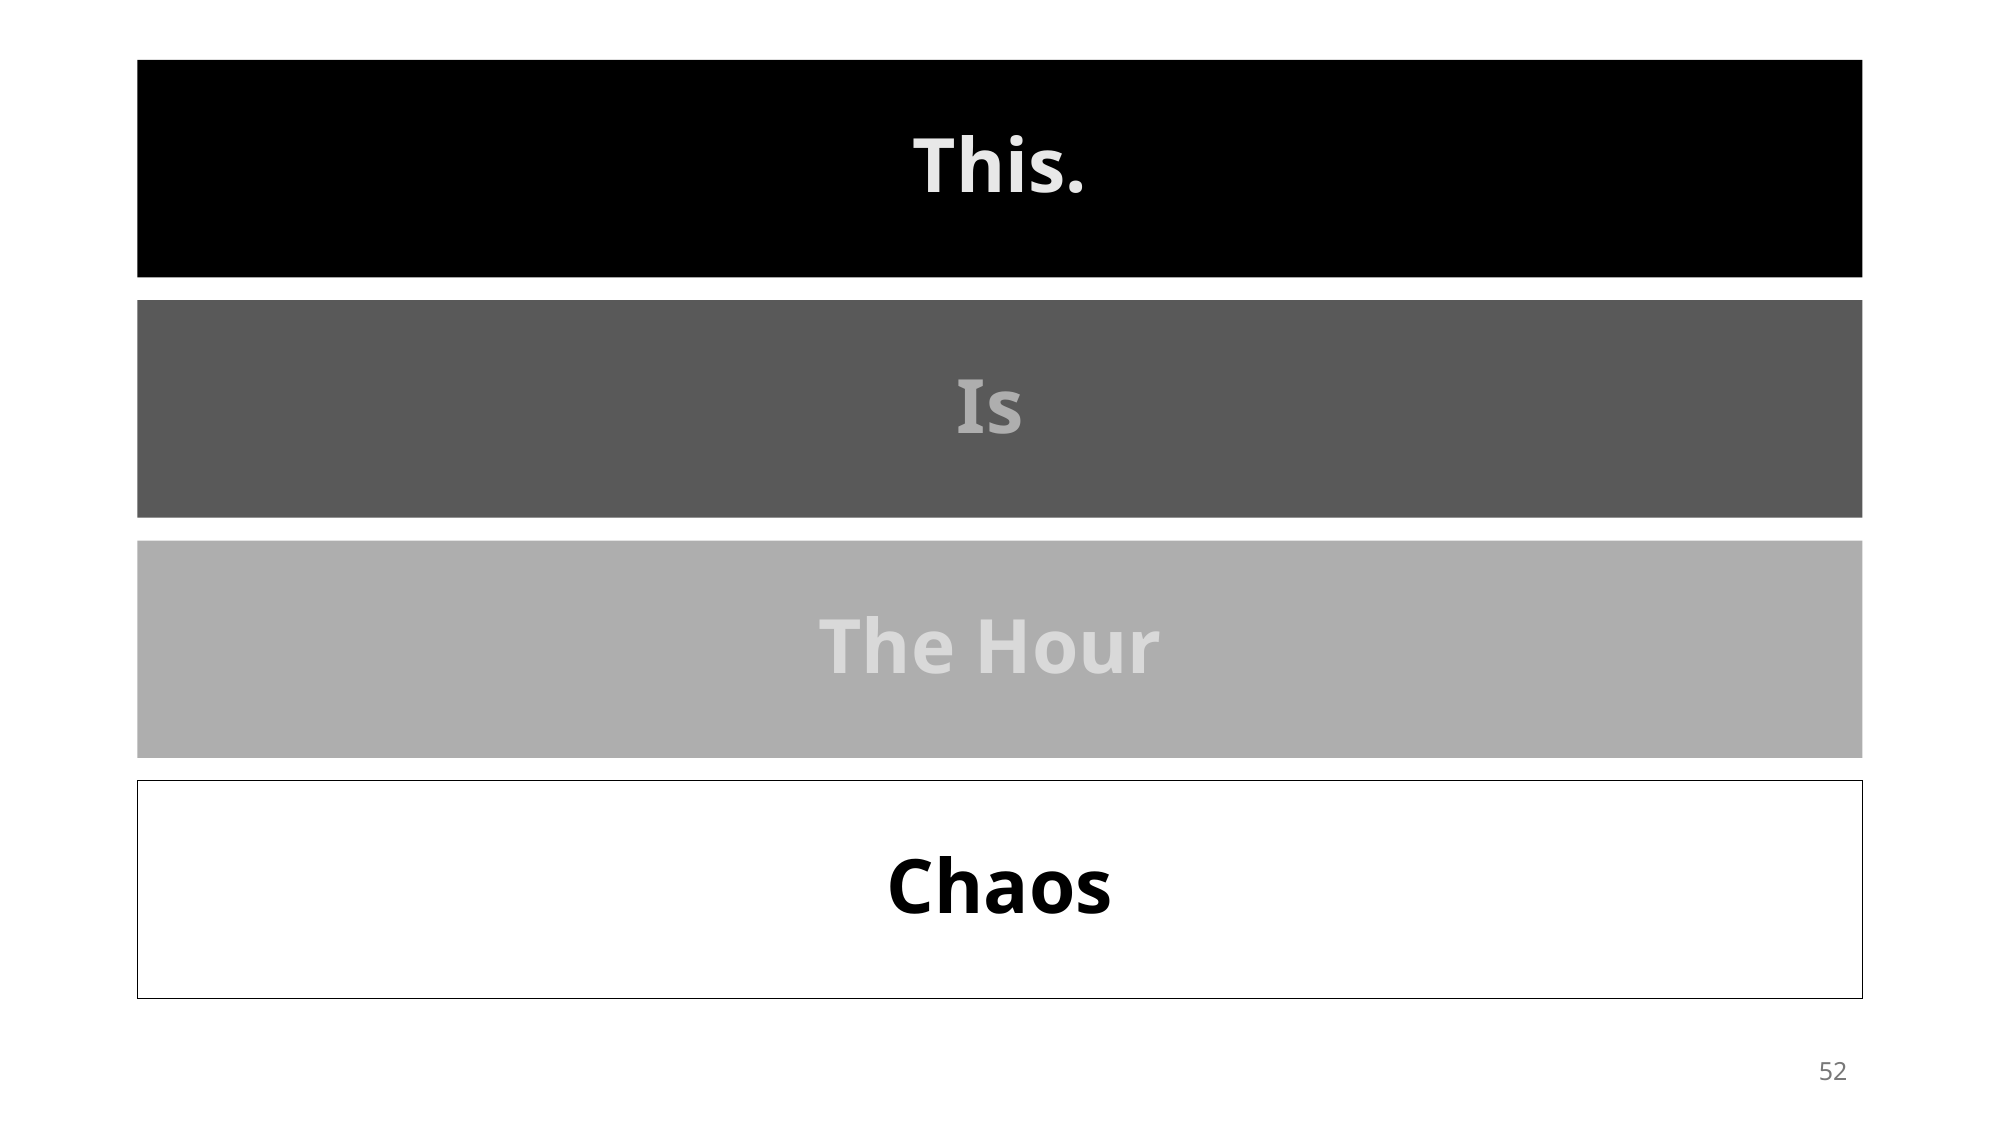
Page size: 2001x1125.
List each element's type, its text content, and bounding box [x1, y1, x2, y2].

text_box Is [137, 300, 1863, 518]
slide_number 52 [1412, 1042, 1863, 1103]
text_box The Hour [137, 540, 1863, 758]
title This. [137, 59, 1863, 278]
text_box Chaos [137, 780, 1863, 999]
